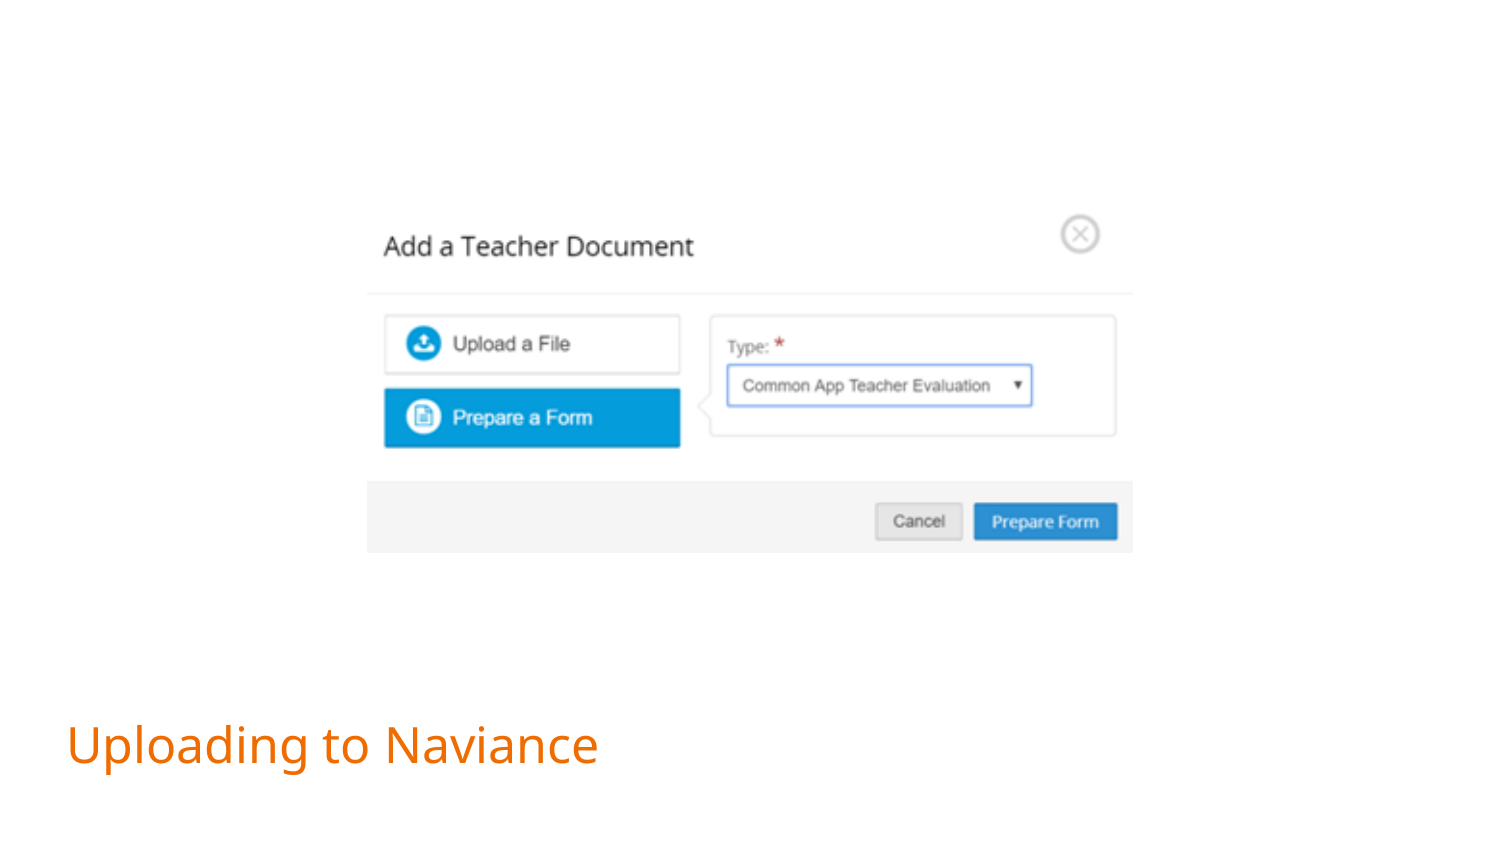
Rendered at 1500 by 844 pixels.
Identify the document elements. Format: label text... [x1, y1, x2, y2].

picture [367, 189, 1133, 554]
list Uploading to Naviance [51, 694, 1036, 793]
